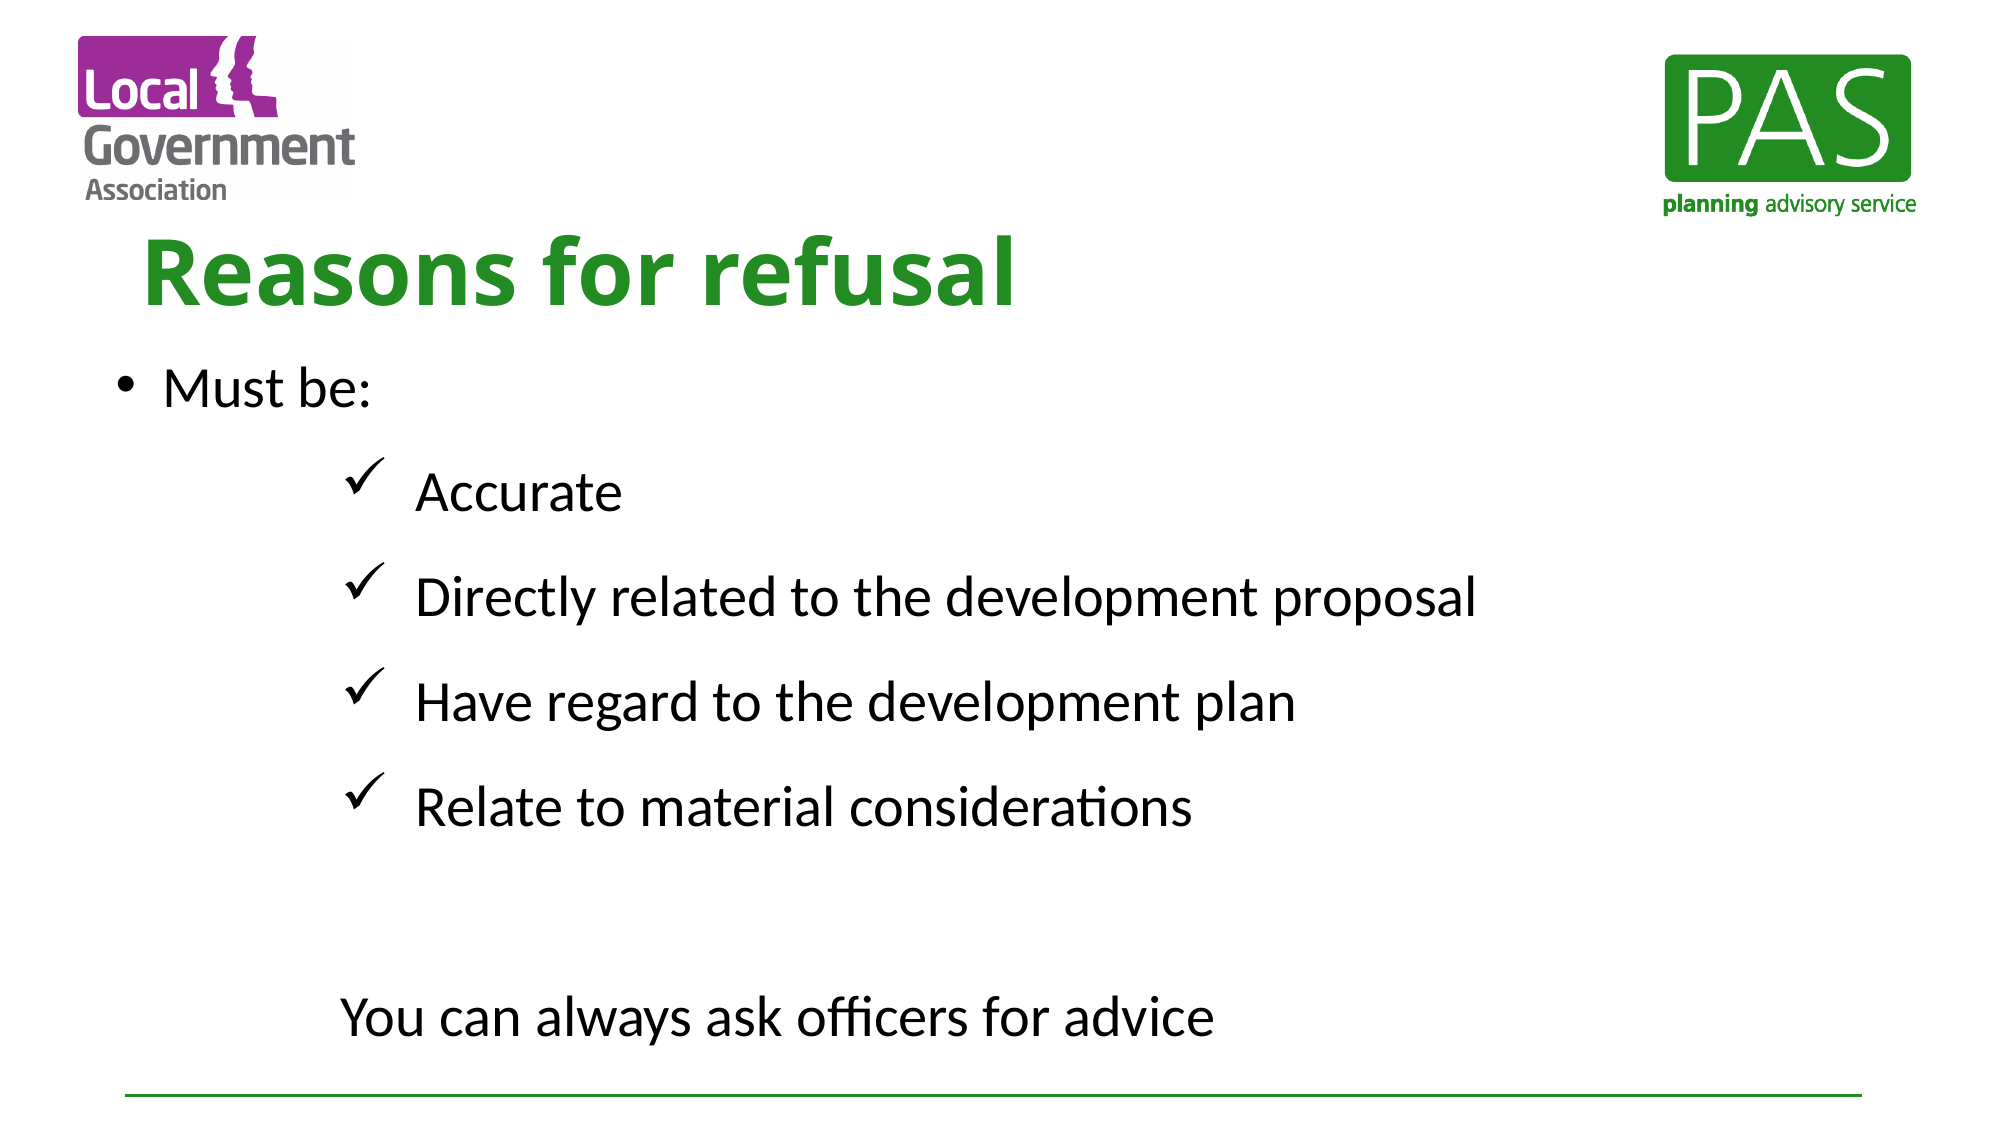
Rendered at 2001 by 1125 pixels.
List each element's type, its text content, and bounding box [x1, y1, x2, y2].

picture [1663, 54, 1916, 167]
picture [78, 36, 355, 200]
title Reasons for refusal [125, 167, 1961, 306]
text_box Must be: Accurate Directly related to the development proposal Have regard to the development plan Relate to material considerations You can always ask officers for advice [100, 306, 1961, 1125]
